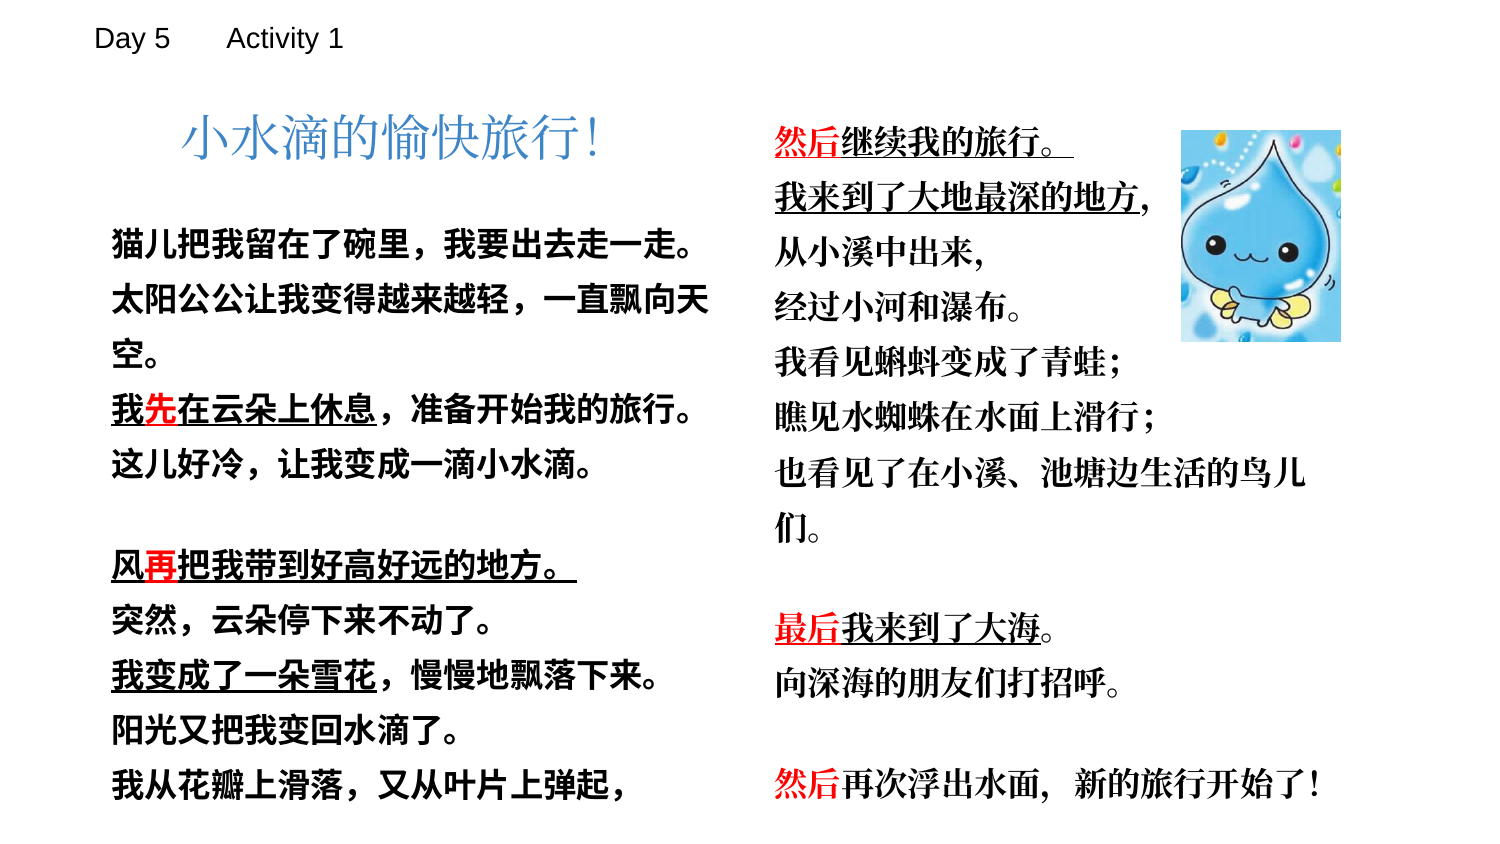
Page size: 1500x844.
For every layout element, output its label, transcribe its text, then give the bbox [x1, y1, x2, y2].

text_box Day 5 Activity 1 [79, 12, 360, 62]
text_box 然后继续我的旅行。 我来到了大地最深的地方， 从小溪中出来， 经过小河和瀑布。 我看见蝌蚪变成了青蛙； 瞧见水蜘蛛在水面上滑行； 也看见了在小溪、池塘边生活的鸟儿们。 最后我来到了大海。 向深海的朋友们打招呼。 然后再次浮出水面，新的旅行开始了！ [759, 91, 1381, 831]
picture [1181, 130, 1341, 343]
text_box 小水滴的愉快旅行！ [165, 91, 654, 158]
text_box 猫儿把我留在了碗里，我要出去走一走。 太阳公公让我变得越来越轻，一直飘向天空。 我先在云朵上休息，准备开始我的旅行。 这儿好冷，让我变成一滴小水滴。 风再把我带到好高好远的地方。 突然，云朵停下来不动了。 我变成了一朵雪花，慢慢地飘落下来。 阳光又把我变回水滴了。 我从花瓣上滑落，又从叶片上弹起， [96, 192, 760, 844]
